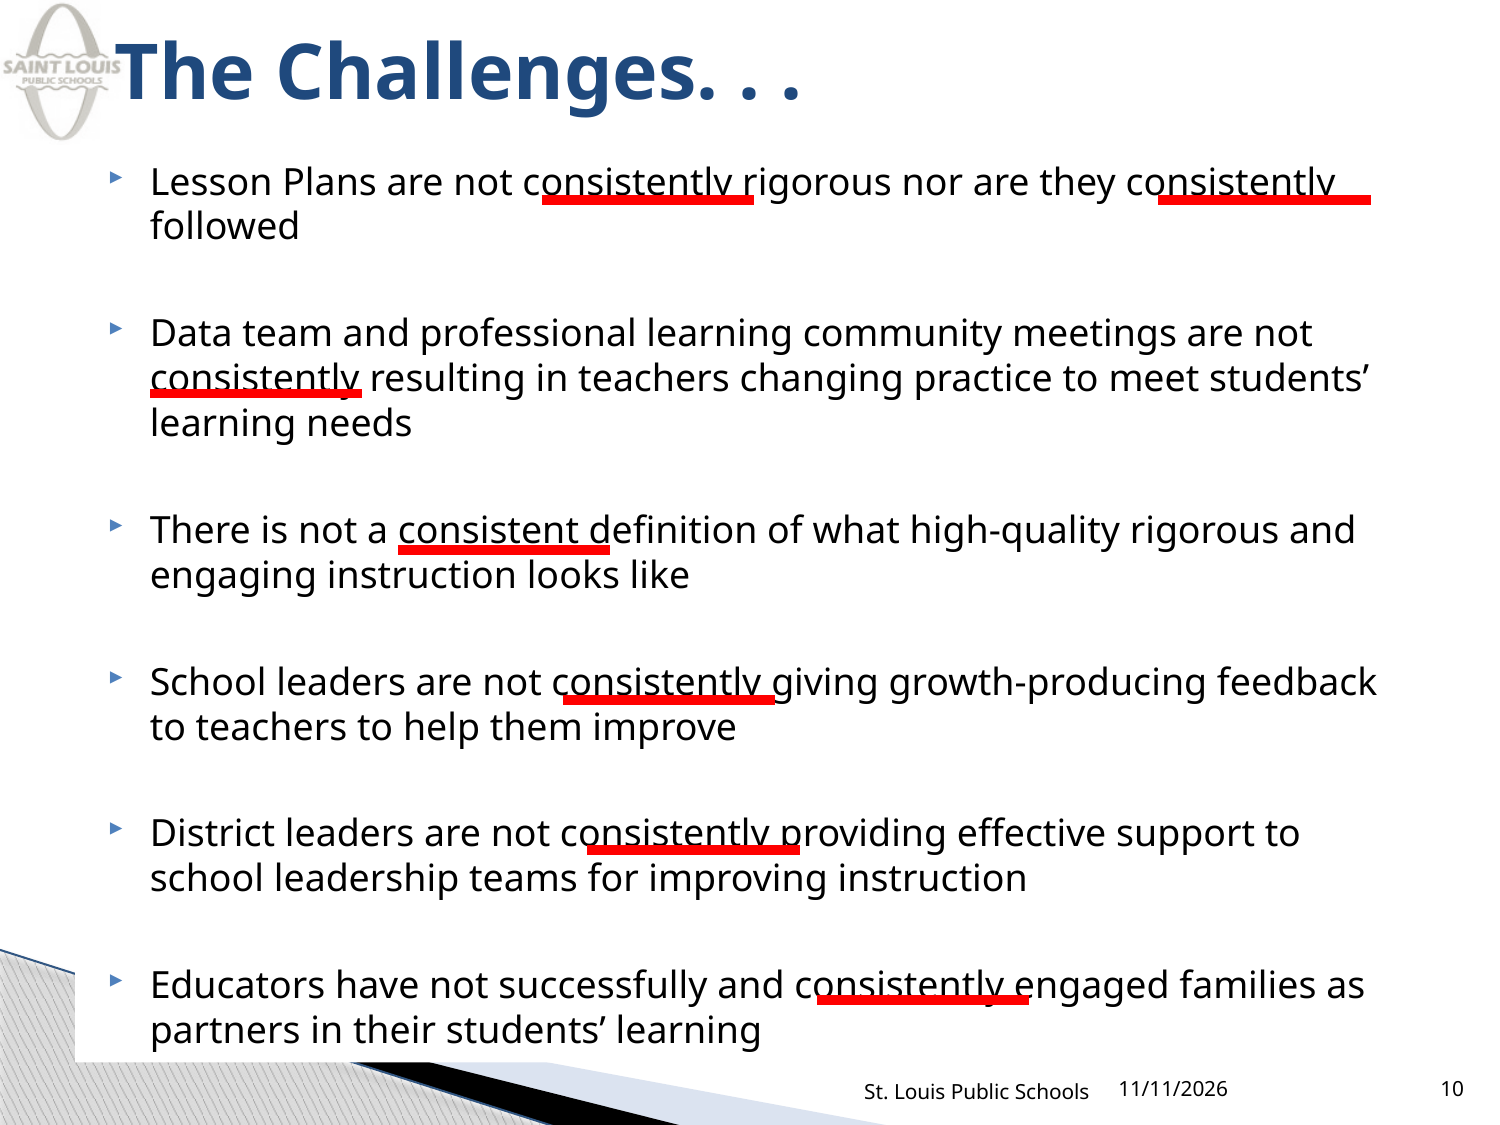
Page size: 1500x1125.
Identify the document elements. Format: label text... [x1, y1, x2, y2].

footer St. Louis Public Schools [718, 1051, 1105, 1112]
list Lesson Plans are not consistently rigorous nor are they consistently followed Data team and professional learning community meetings are not consistently resulting in teachers changing practice to meet students’ learning needs There is not a consistent definition of what high-quality rigorous and engaging instruction looks like School leaders are not consistently giving growth-producing feedback to teachers to help them improve District leaders are not consistently providing effective support to school leadership teams for improving instruction Educators have not successfully and consistently engaged families as partners in their students’ learning [75, 149, 1425, 1063]
title The Challenges. . . [99, 0, 1450, 163]
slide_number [1105, 1051, 1418, 1112]
slide_number 10 [1418, 1051, 1479, 1112]
